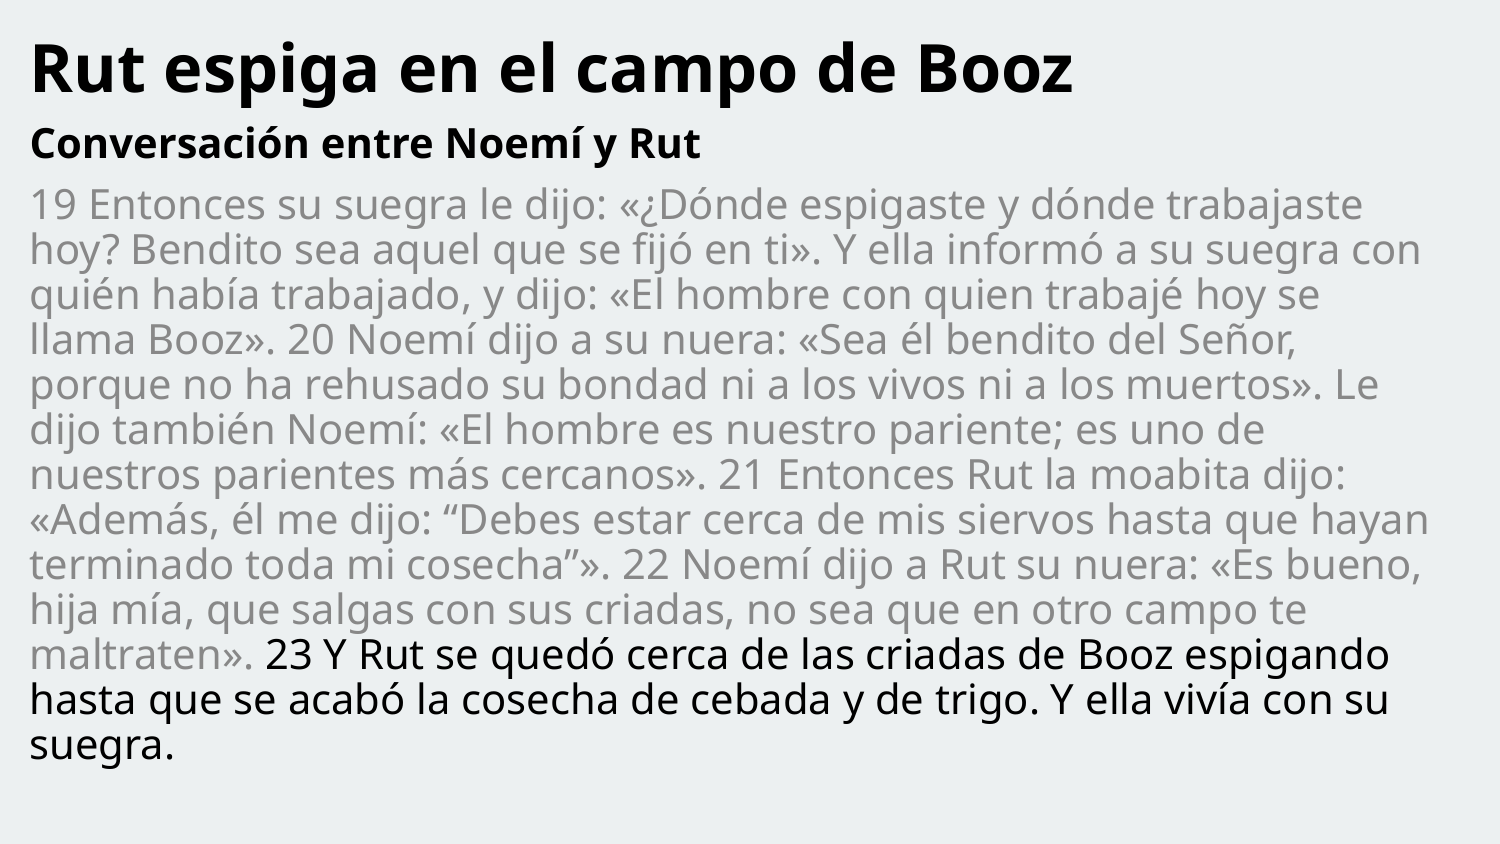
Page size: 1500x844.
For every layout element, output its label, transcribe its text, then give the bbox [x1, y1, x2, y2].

subtitle [0, 24, 750, 828]
subtitle Rut espiga en el campo de Booz Conversación entre Noemí y Rut 19 Entonces su suegra le dijo: «¿Dónde espigaste y dónde trabajaste hoy? Bendito sea aquel que se fijó en ti». Y ella informó a su suegra con quién había trabajado, y dijo: «El hombre con quien trabajé hoy se llama Booz». 20 Noemí dijo a su nuera: «Sea él bendito del Señor, porque no ha rehusado su bondad ni a los vivos ni a los muertos». Le dijo también Noemí: «El hombre es nuestro pariente; es uno de nuestros parientes más cercanos». 21 Entonces Rut la moabita dijo: «Además, él me dijo: “Debes estar cerca de mis siervos hasta que hayan terminado toda mi cosecha”». 22 Noemí dijo a Rut su nuera: «Es bueno, hija mía, que salgas con sus criadas, no sea que en otro campo te maltraten». 23 Y Rut se quedó cerca de las criadas de Booz espigando hasta que se acabó la cosecha de cebada y de trigo. Y ella vivía con su suegra. [14, 27, 1454, 825]
